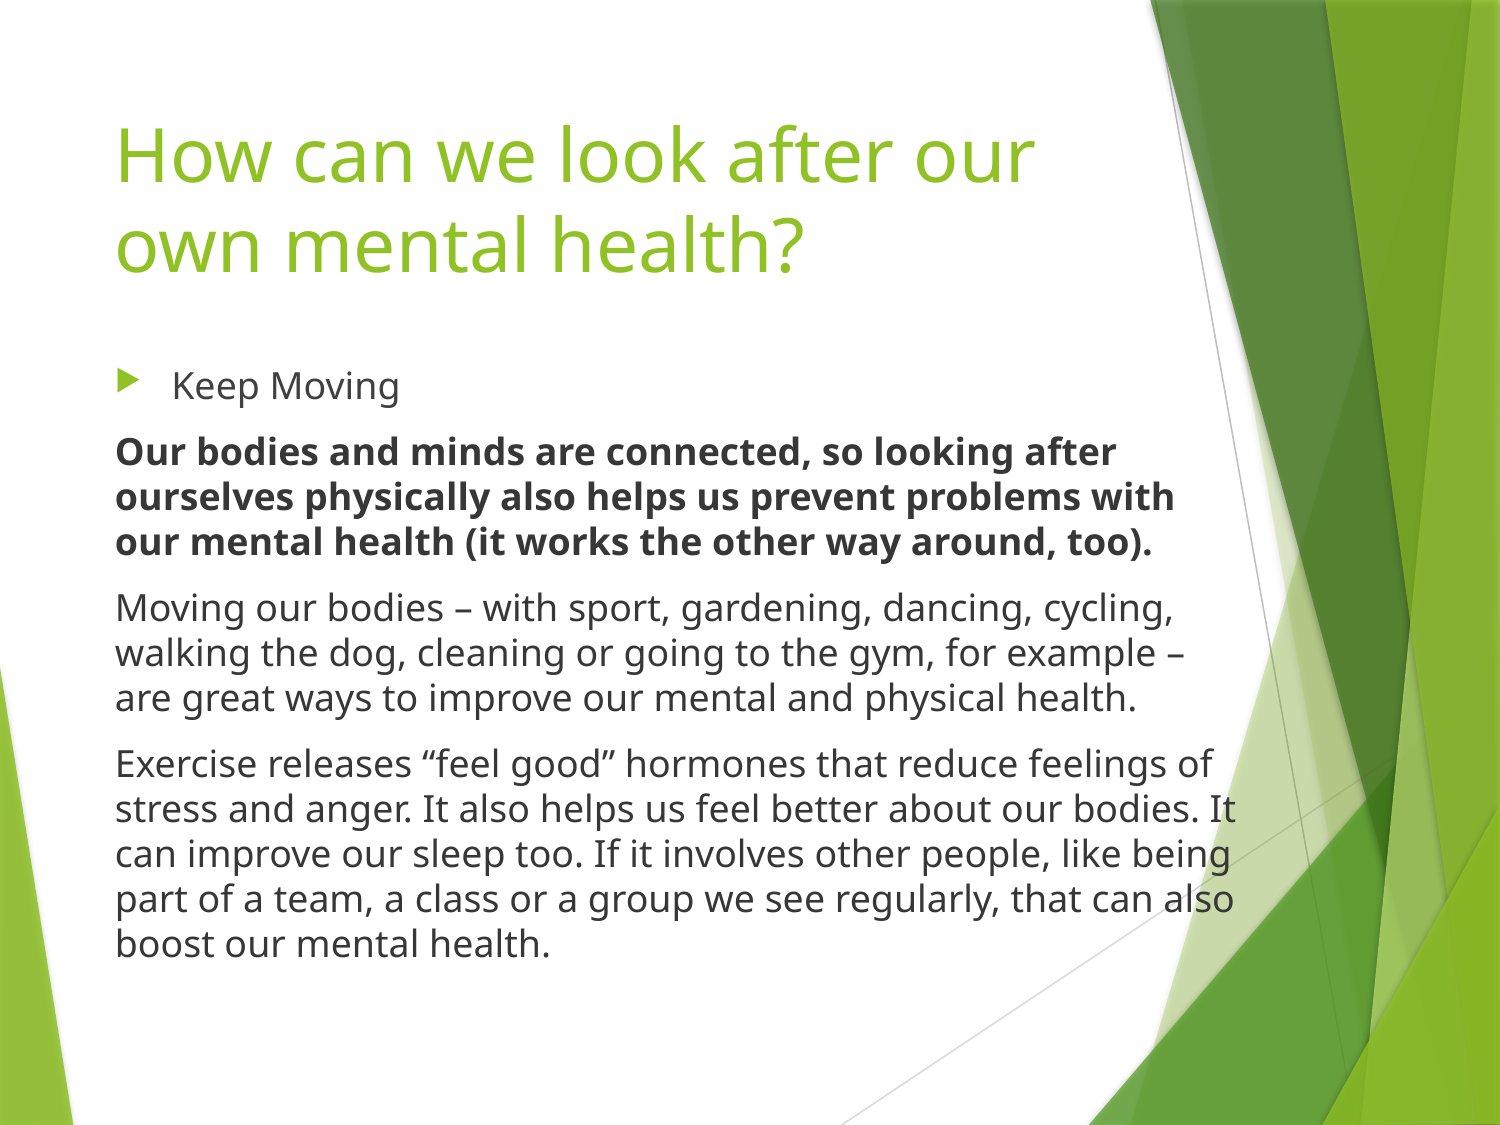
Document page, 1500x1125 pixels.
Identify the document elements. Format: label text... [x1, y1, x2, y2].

list Keep Moving Our bodies and minds are connected, so looking after ourselves physically also helps us prevent problems with our mental health (it works the other way around, too). Moving our bodies – with sport, gardening, dancing, cycling, walking the dog, cleaning or going to the gym, for example – are great ways to improve our mental and physical health. Exercise releases “feel good” hormones that reduce feelings of stress and anger. It also helps us feel better about our bodies. It can improve our sleep too. If it involves other people, like being part of a team, a class or a group we see regularly, that can also boost our mental health. [99, 354, 1256, 992]
title How can we look after our own mental health? [99, 99, 1142, 317]
